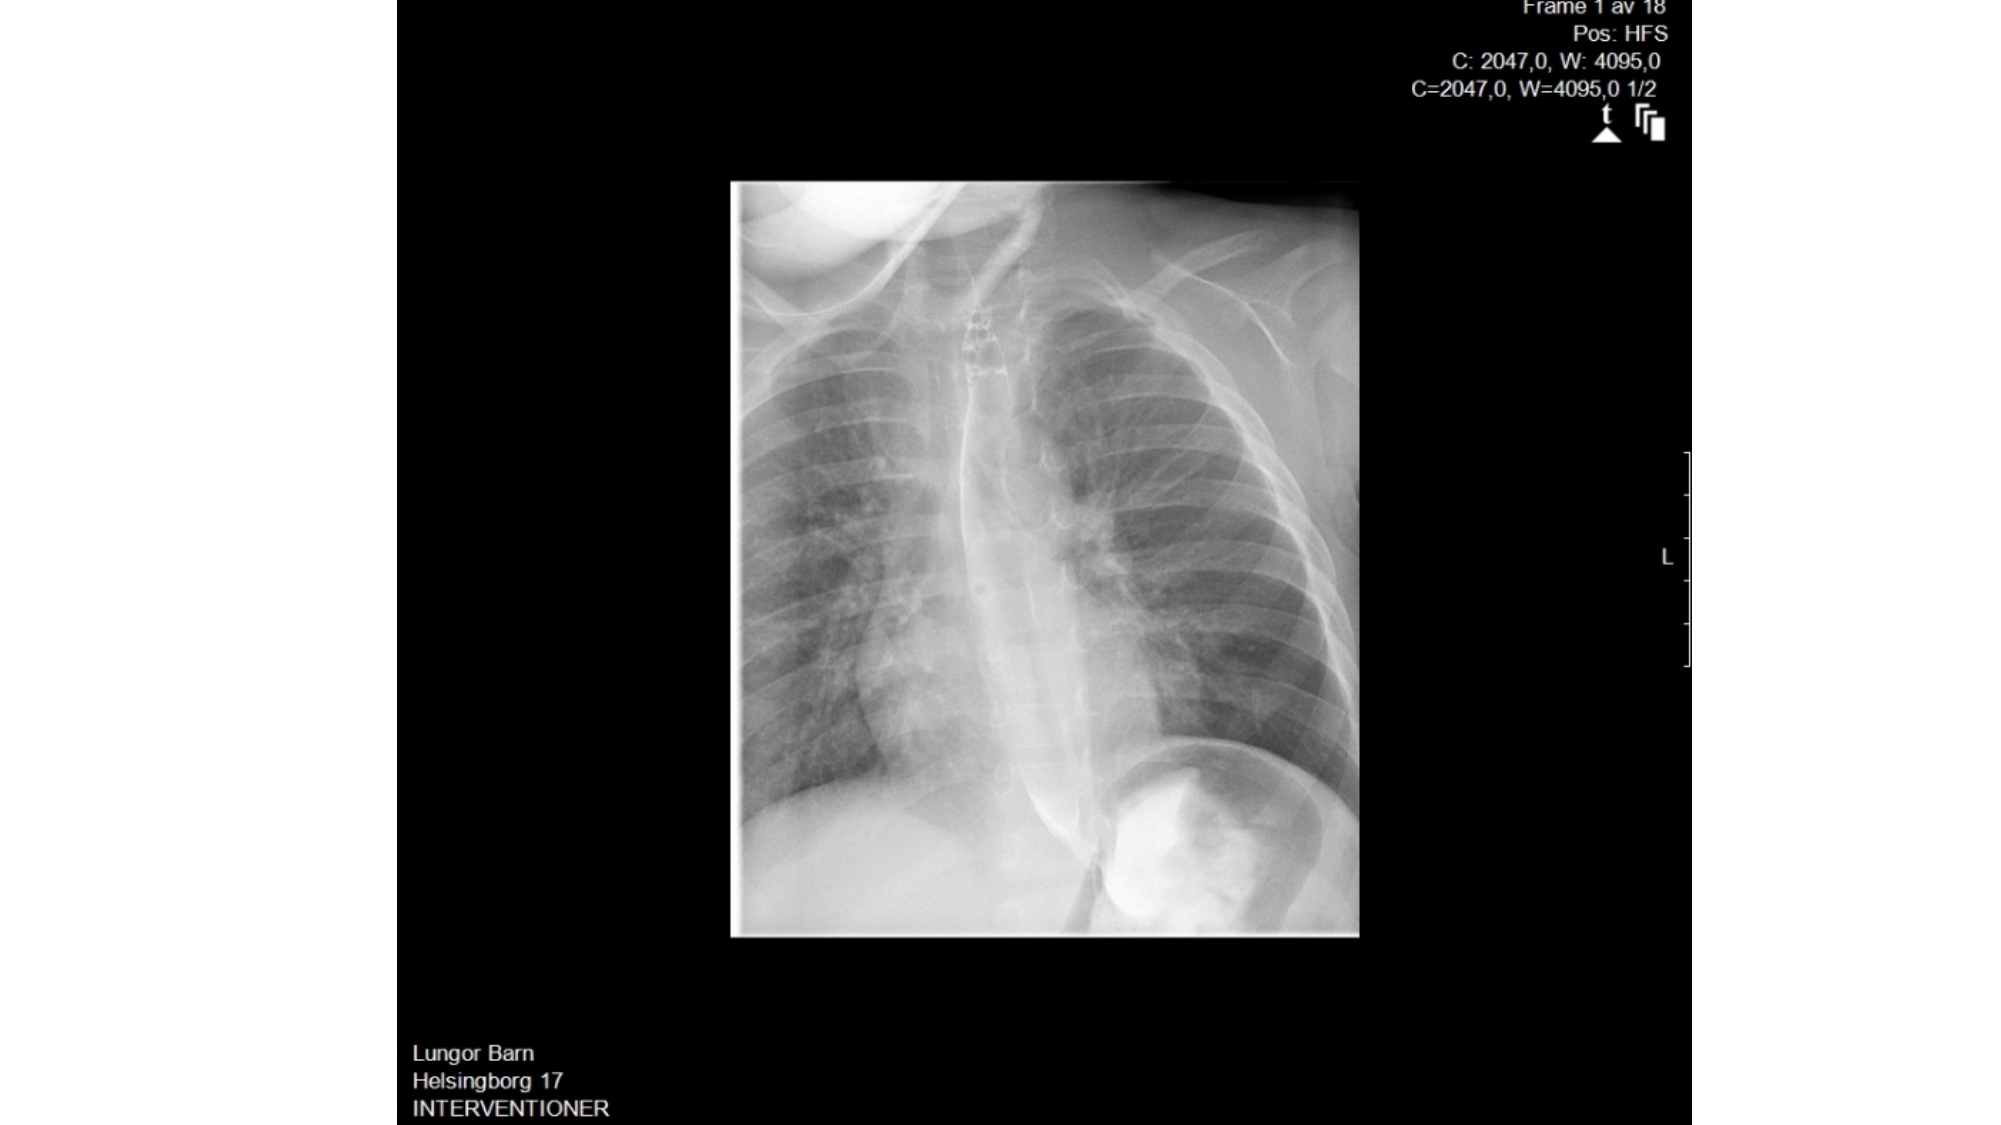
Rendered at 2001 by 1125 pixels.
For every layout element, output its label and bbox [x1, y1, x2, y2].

picture [397, 0, 1692, 1125]
